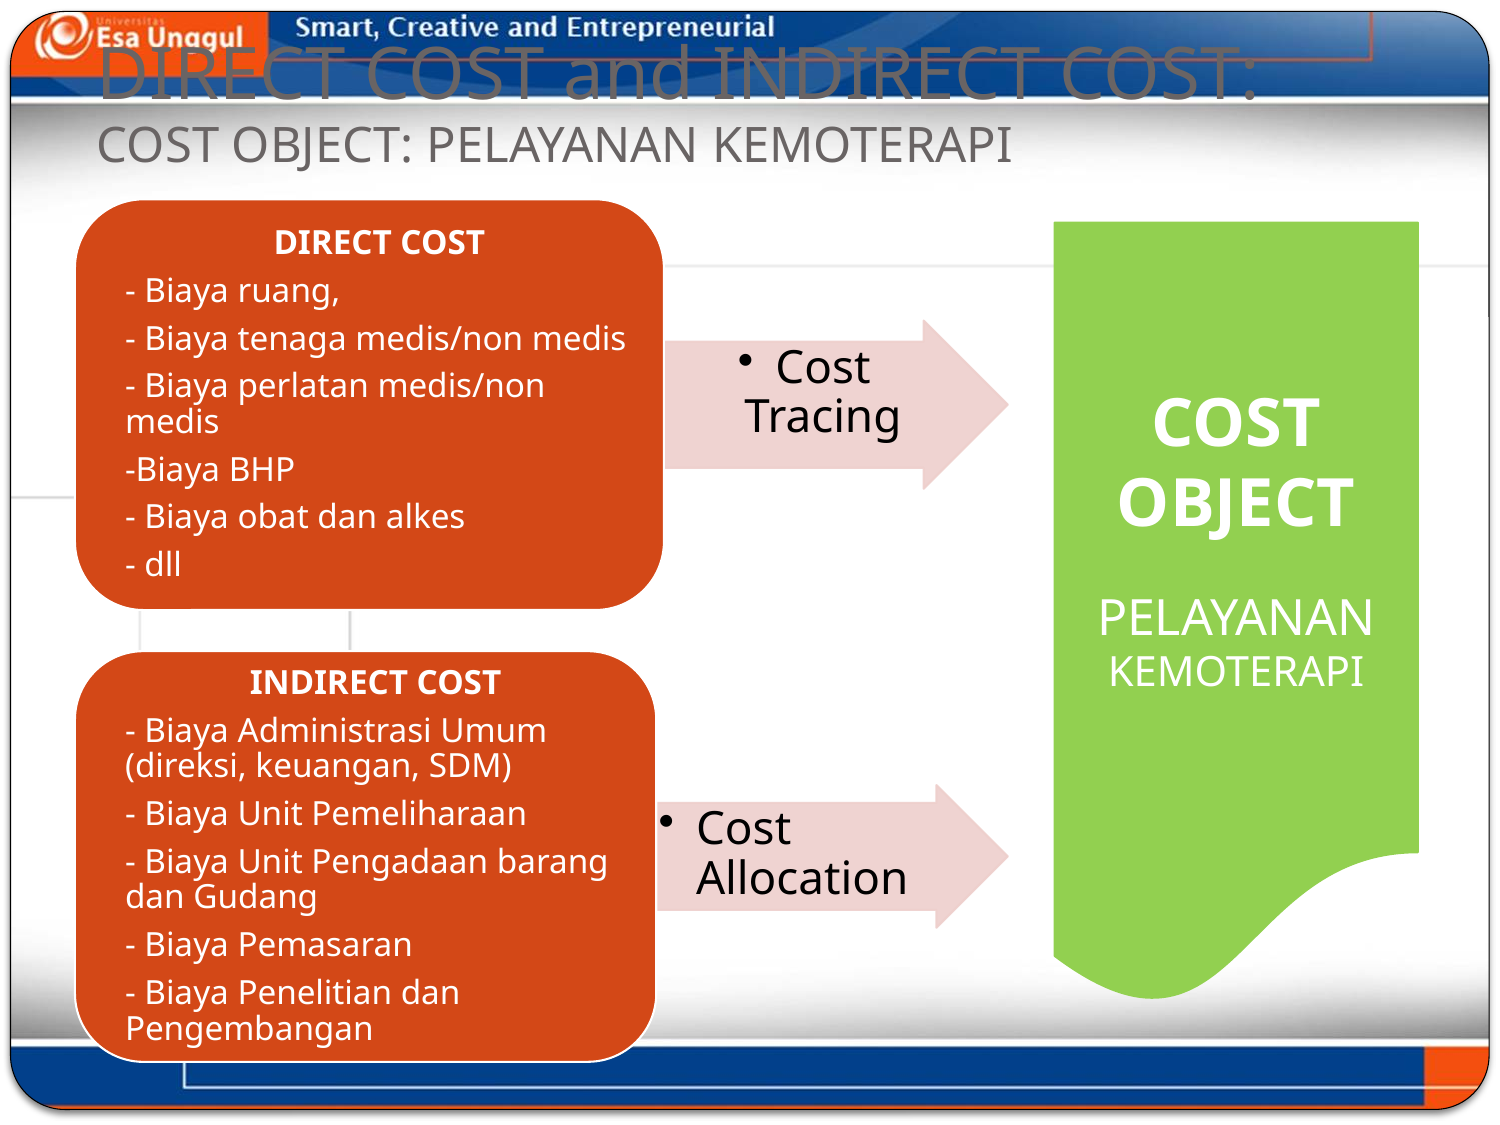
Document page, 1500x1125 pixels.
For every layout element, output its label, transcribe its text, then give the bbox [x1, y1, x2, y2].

title DIRECT COST and INDIRECT COST: COST OBJECT: PELAYANAN KEMOTERAPI [82, 0, 1307, 188]
picture [12, 12, 1488, 1108]
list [74, 198, 1008, 1063]
text_box COST OBJECT PELAYANAN KEMOTERAPI [1053, 221, 1419, 999]
